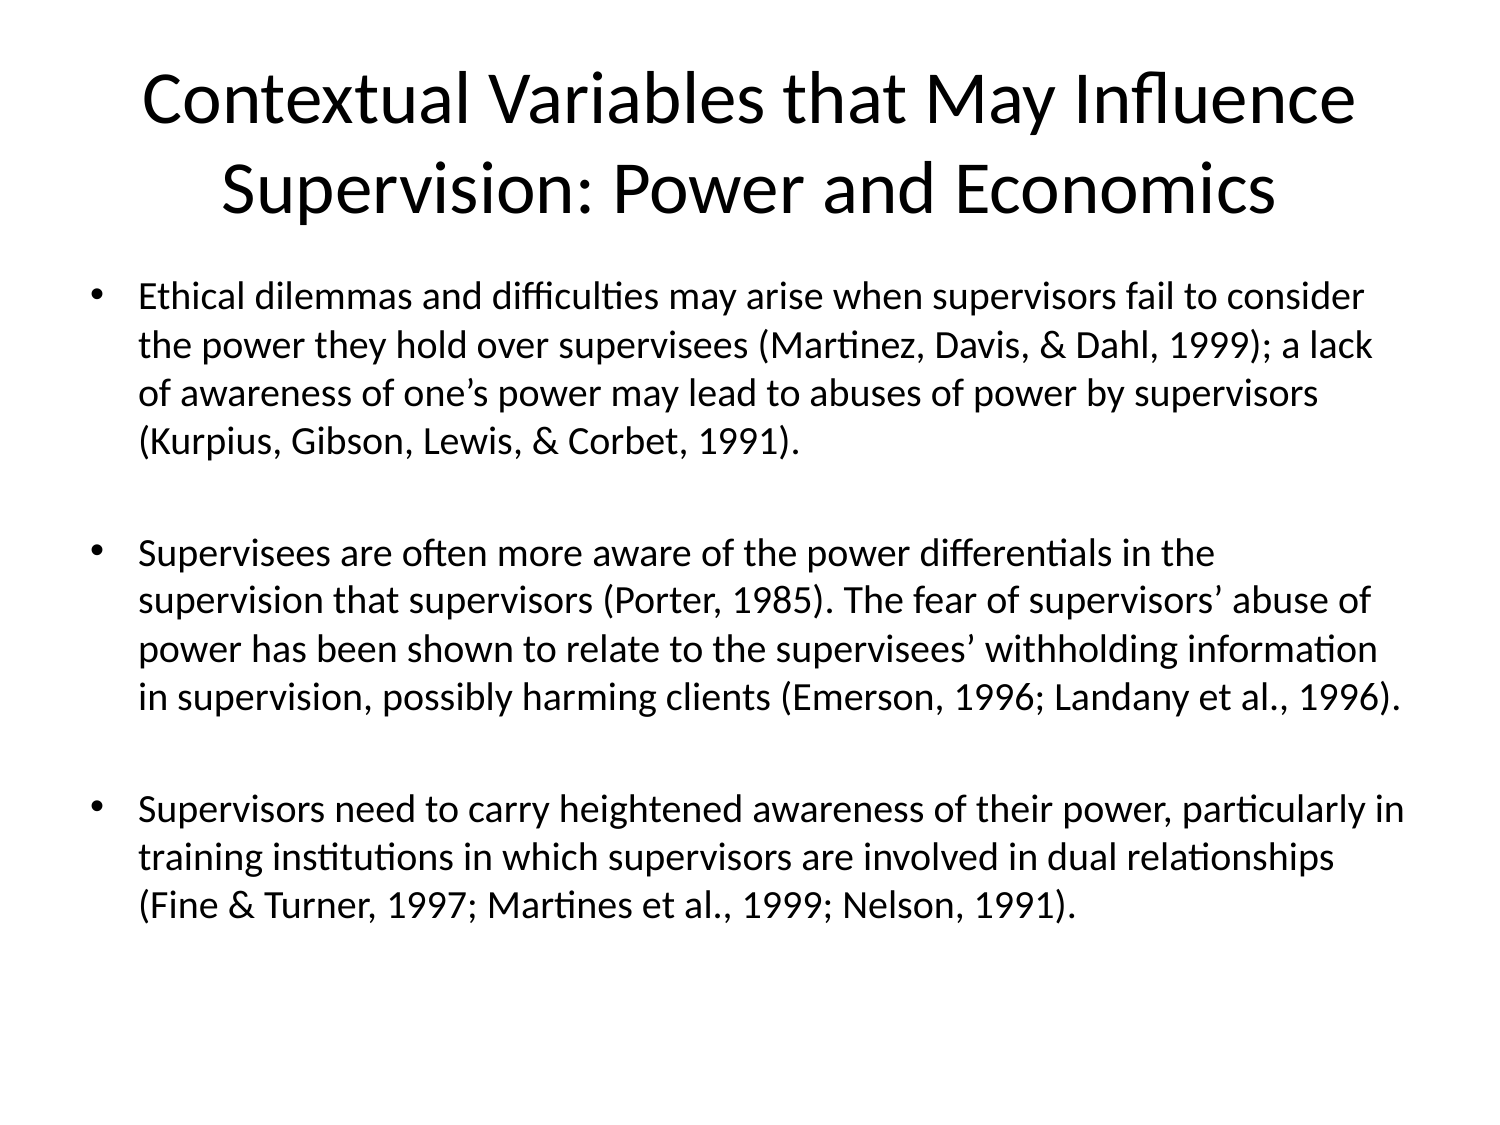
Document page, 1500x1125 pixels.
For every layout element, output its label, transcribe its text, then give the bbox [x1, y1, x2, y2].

list Ethical dilemmas and difficulties may arise when supervisors fail to consider the power they hold over supervisees (Martinez, Davis, & Dahl, 1999); a lack of awareness of one’s power may lead to abuses of power by supervisors (Kurpius, Gibson, Lewis, & Corbet, 1991). Supervisees are often more aware of the power differentials in the supervision that supervisors (Porter, 1985). The fear of supervisors’ abuse of power has been shown to relate to the supervisees’ withholding information in supervision, possibly harming clients (Emerson, 1996; Landany et al., 1996). Supervisors need to carry heightened awareness of their power, particularly in training institutions in which supervisors are involved in dual relationships (Fine & Turner, 1997; Martines et al., 1999; Nelson, 1991). [75, 262, 1425, 1005]
title Contextual Variables that May Influence Supervision: Power and Economics [75, 45, 1425, 233]
